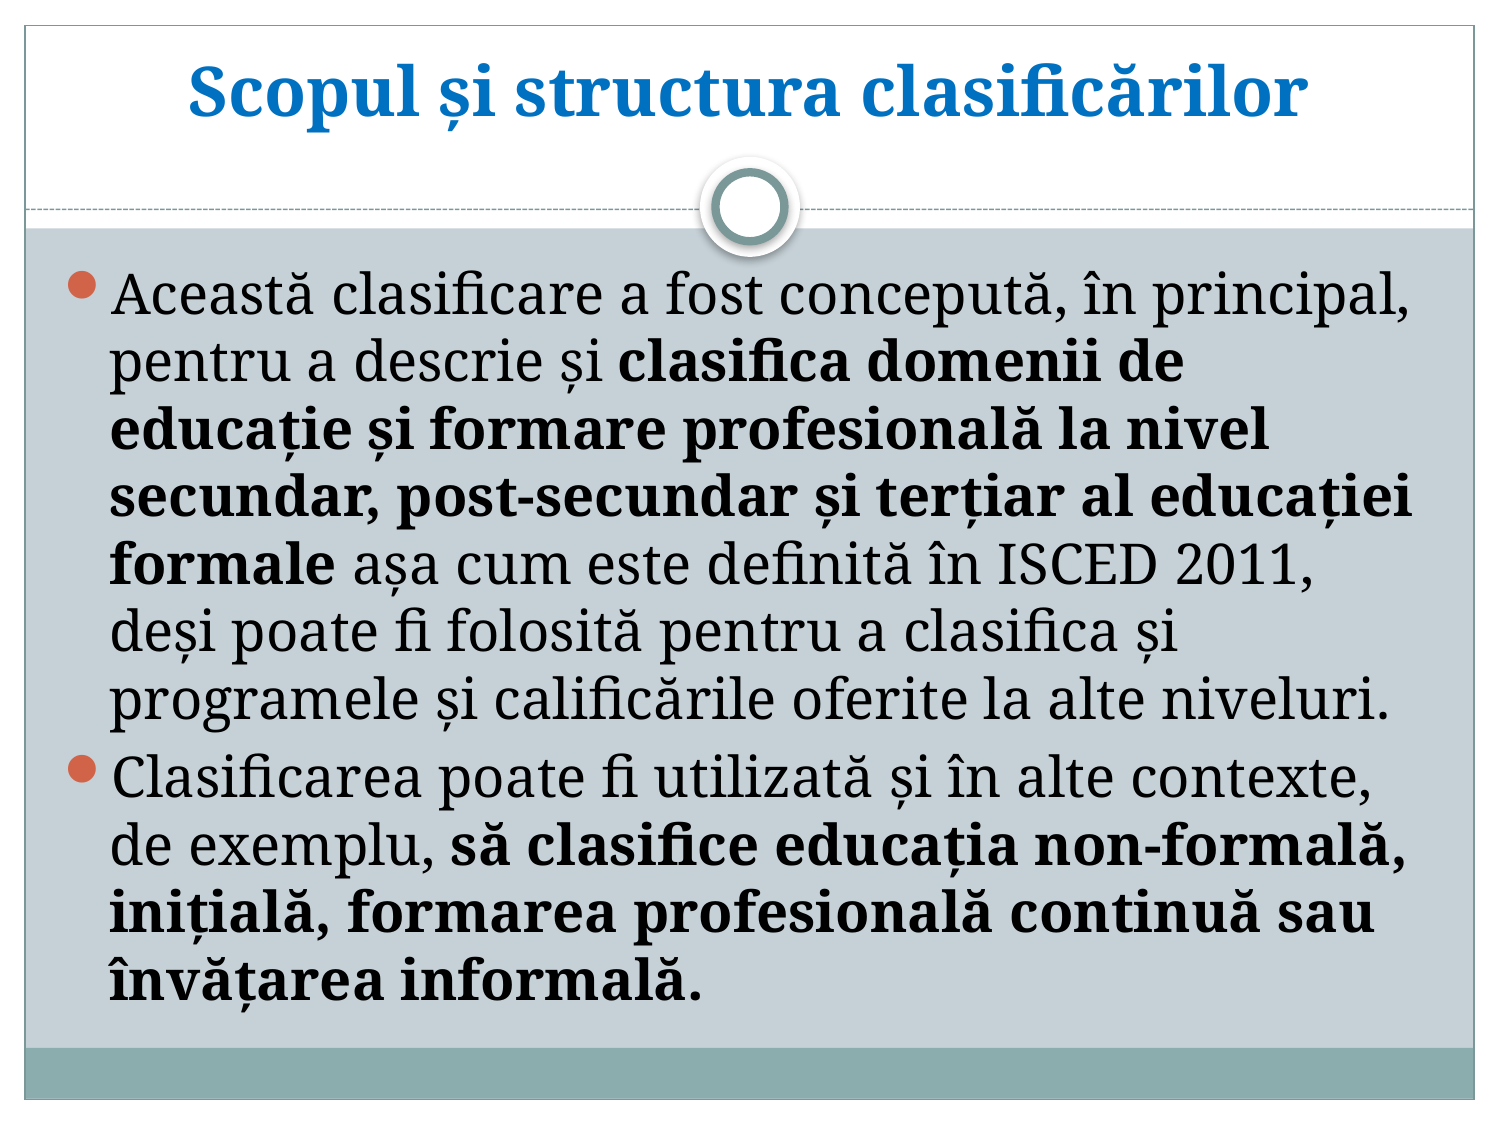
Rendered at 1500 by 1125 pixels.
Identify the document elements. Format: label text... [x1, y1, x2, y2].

title Scopul și structura clasificărilor [49, 37, 1450, 138]
list Această clasificare a fost concepută, în principal, pentru a descrie și clasifica domenii de educație și formare profesională la nivel secundar, post-secundar și terțiar al educației formale așa cum este definită în ISCED 2011, deși poate fi folosită pentru a clasifica și programele și calificările oferite la alte niveluri. Clasificarea poate fi utilizată și în alte contexte, de exemplu, să clasifice educația non-formală, inițială, formarea profesională continuă sau învățarea informală. [49, 250, 1445, 1050]
